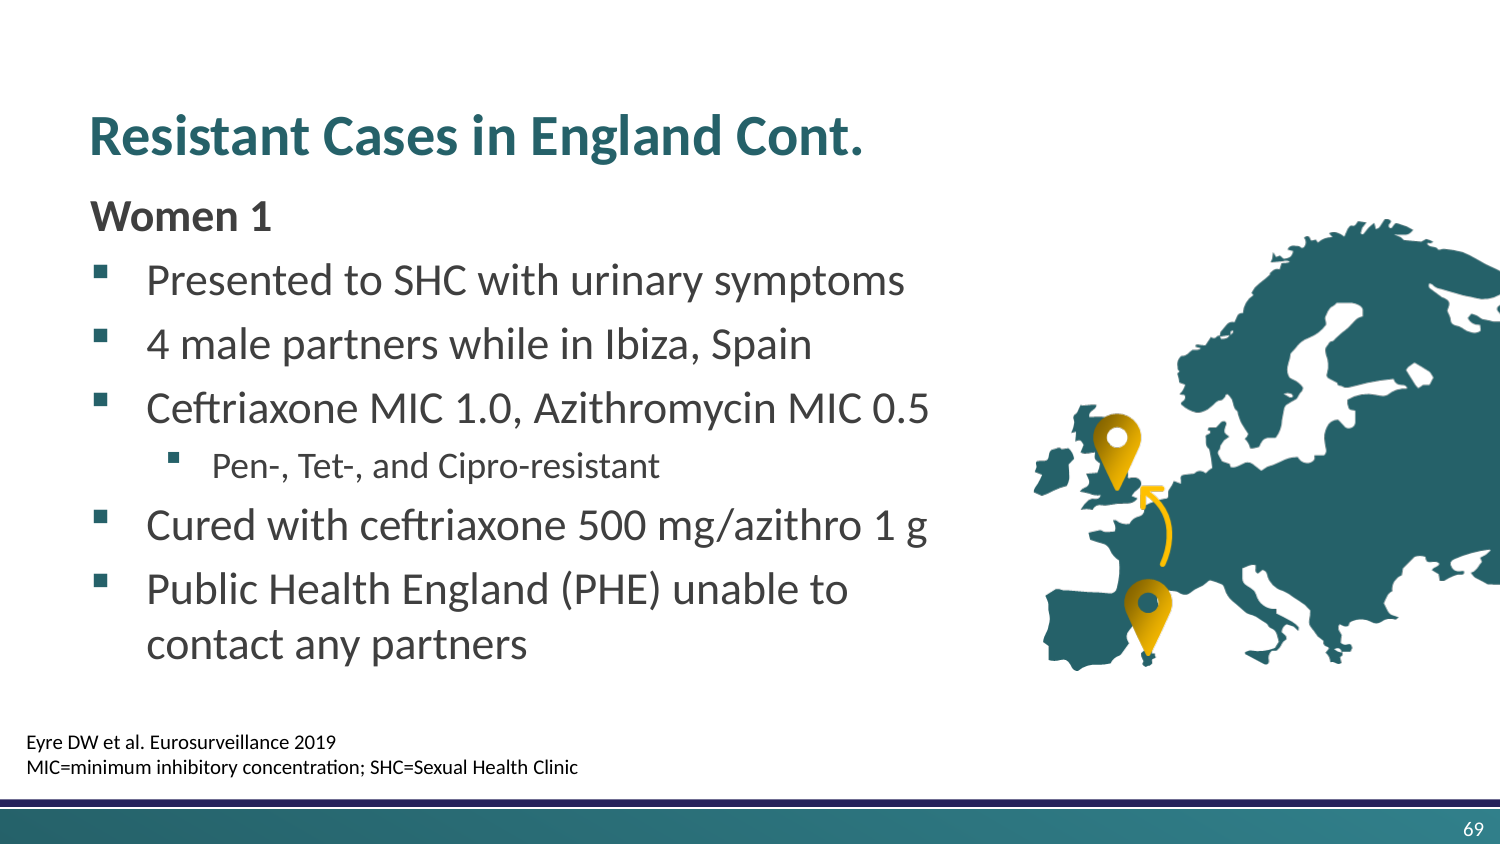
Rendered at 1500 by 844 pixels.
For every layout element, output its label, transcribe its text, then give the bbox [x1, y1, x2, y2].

list Women 1 Presented to SHC with urinary symptoms 4 male partners while in Ibiza, Spain Ceftriaxone MIC 1.0, Azithromycin MIC 0.5 Pen-, Tet-, and Cipro-resistant Cured with ceftriaxone 500 mg/azithro 1 g Public Health England (PHE) unable to contact any partners [75, 178, 979, 721]
text_box Eyre DW et al. Eurosurveillance 2019 MIC=minimum inhibitory concentration; SHC=Sexual Health Clinic [11, 721, 1038, 787]
picture [1033, 110, 1500, 672]
slide_number 69 [1161, 805, 1500, 844]
title Resistant Cases in England Cont. [75, 33, 1425, 175]
